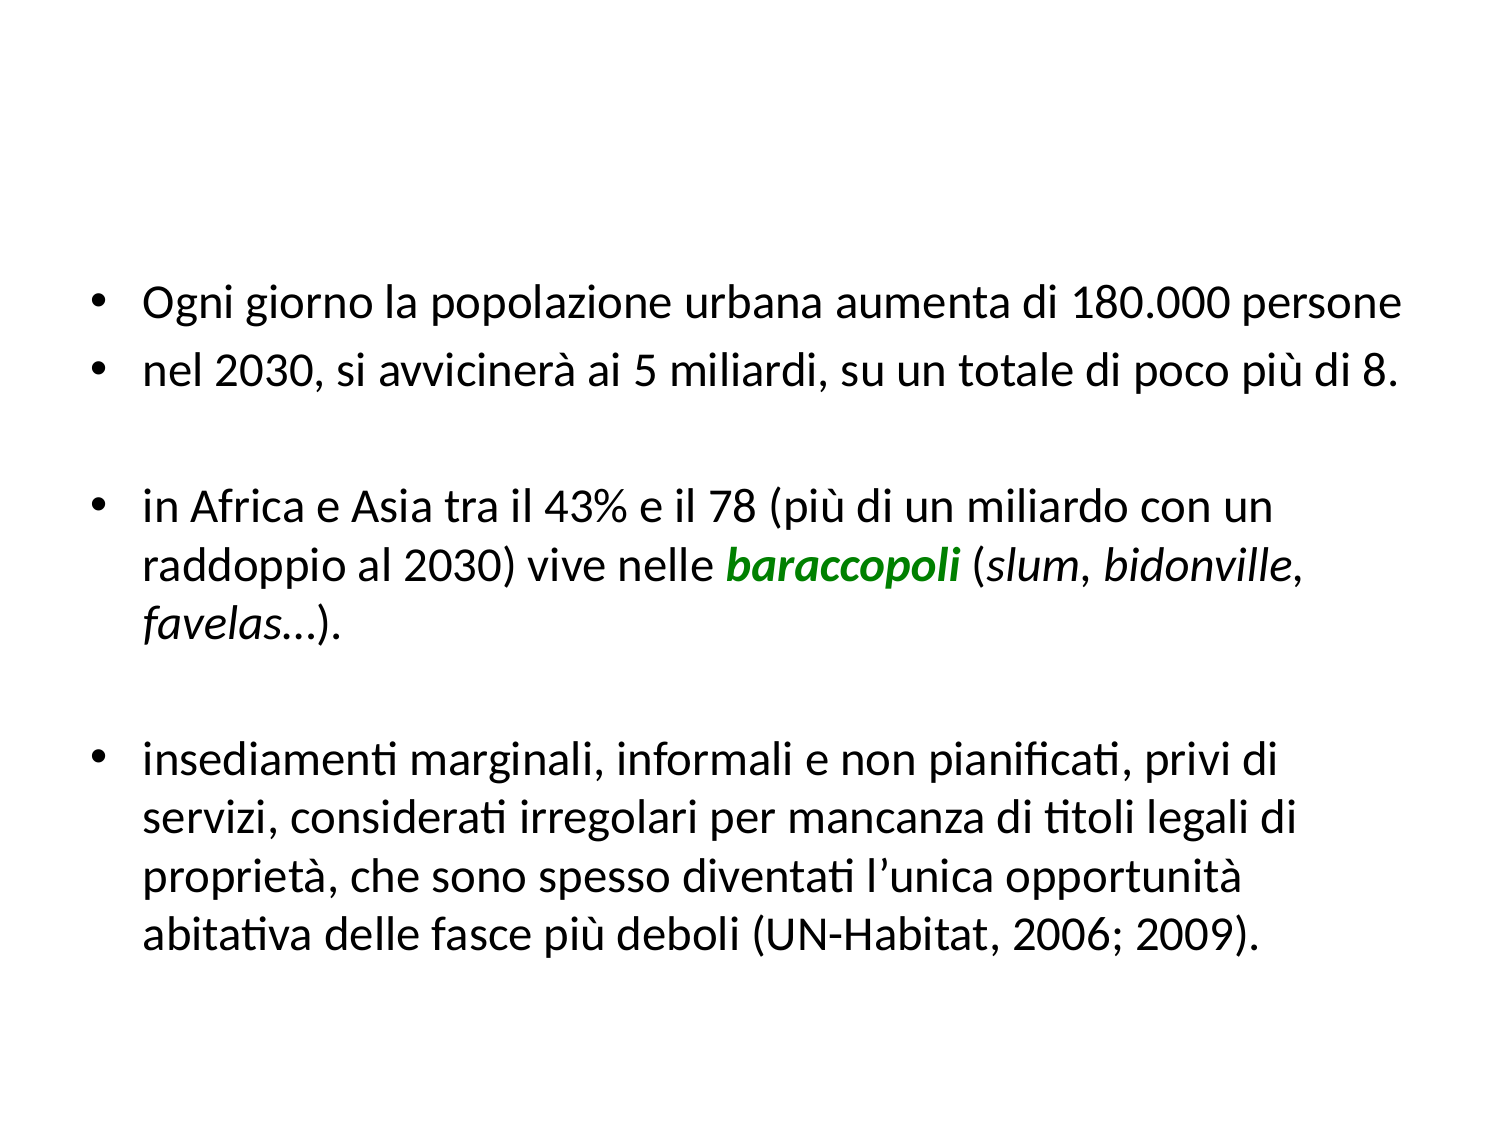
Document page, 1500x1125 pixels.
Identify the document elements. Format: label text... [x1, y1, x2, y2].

list Ogni giorno la popolazione urbana aumenta di 180.000 persone nel 2030, si avvicinerà ai 5 miliardi, su un totale di poco più di 8. in Africa e Asia tra il 43% e il 78 (più di un miliardo con un raddoppio al 2030) vive nelle baraccopoli (slum, bidonville, favelas…). insediamenti marginali, informali e non pianificati, privi di servizi, considerati irregolari per mancanza di titoli legali di proprietà, che sono spesso diventati l’unica opportunità abitativa delle fasce più deboli (UN-Habitat, 2006; 2009). [75, 262, 1425, 1005]
